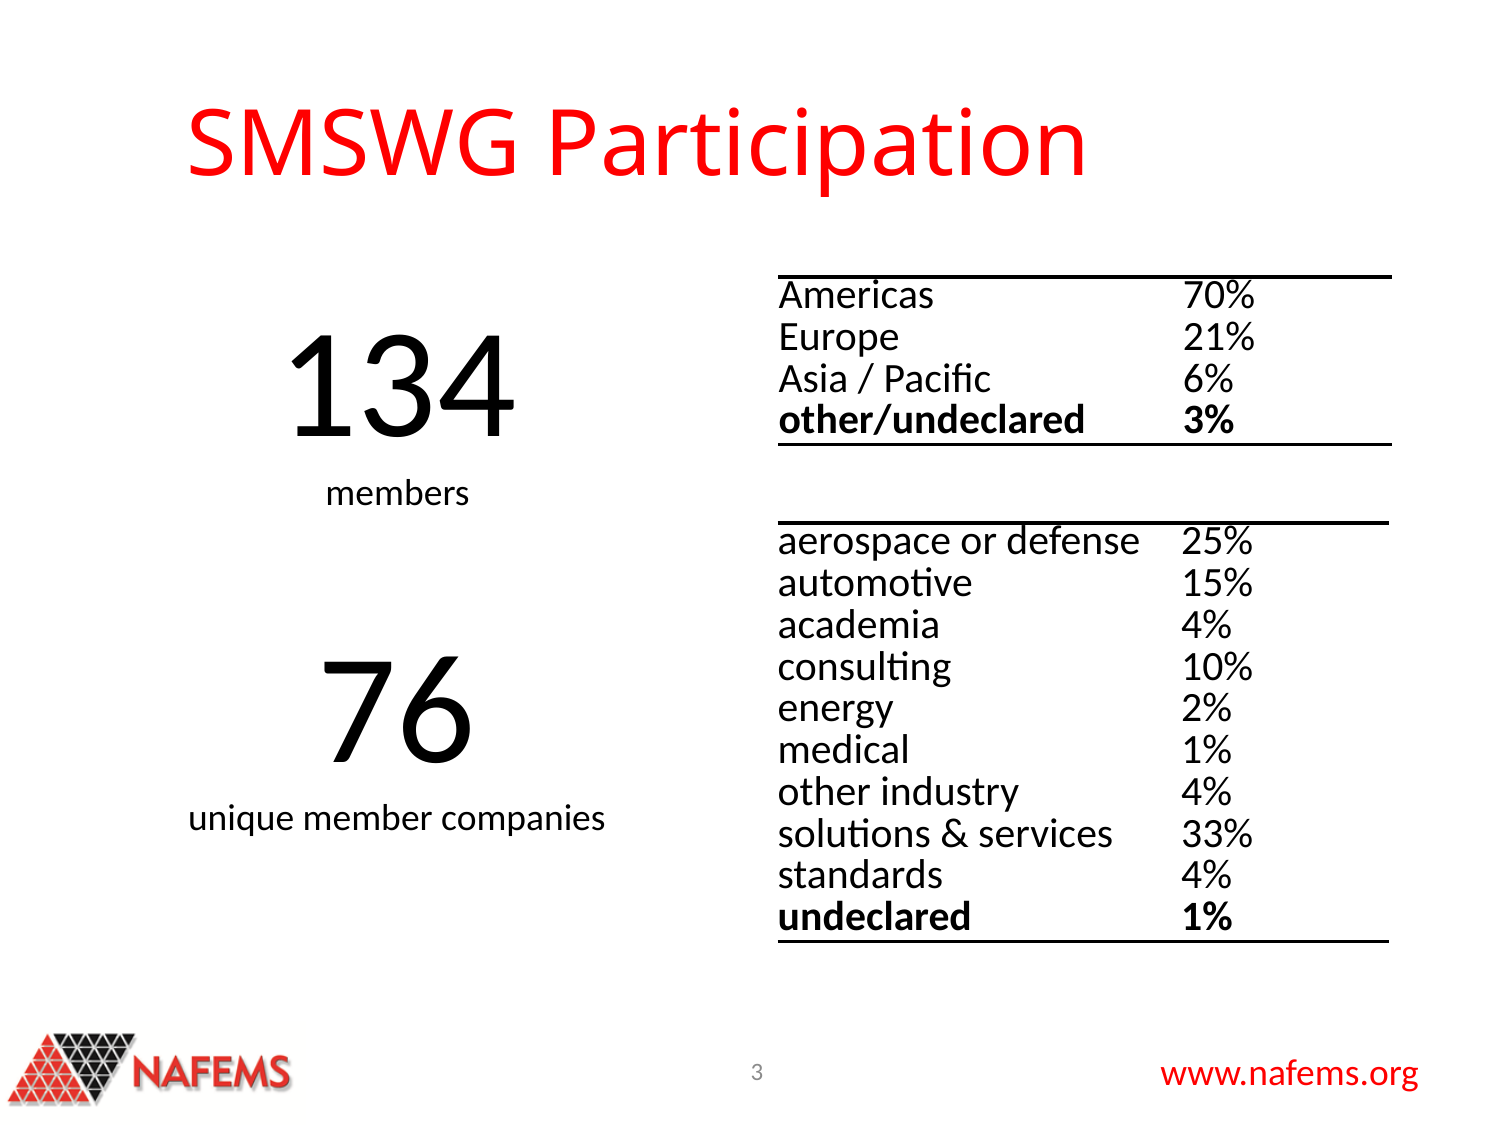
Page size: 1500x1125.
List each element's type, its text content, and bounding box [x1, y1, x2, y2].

table_cell other/undeclared [778, 403, 1183, 443]
table_cell 1% [1181, 732, 1389, 774]
table_cell 4% [1181, 858, 1389, 900]
table_header aerospace or defense [778, 525, 1181, 565]
table_cell solutions & services [778, 816, 1181, 858]
table_cell 1% [1181, 900, 1389, 940]
table_cell 15% [1181, 565, 1389, 607]
table_cell other industry [778, 774, 1181, 816]
table_cell Asia / Pacific [778, 361, 1183, 403]
table_cell 33% [1181, 816, 1389, 858]
table_cell 2% [1181, 690, 1389, 732]
table_cell 4% [1181, 607, 1389, 649]
table_cell energy [778, 690, 1181, 732]
table_cell 4% [1181, 774, 1389, 816]
table_header 70% [1183, 279, 1392, 319]
table_cell consulting [778, 649, 1181, 690]
table_cell automotive [778, 565, 1181, 607]
table_cell Europe [778, 319, 1183, 361]
table_header Americas [778, 279, 1183, 319]
table_cell 21% [1183, 319, 1392, 361]
text_box 134 members [231, 273, 564, 521]
table_header 25% [1181, 525, 1389, 565]
slide_number 3 [685, 1040, 829, 1101]
table_cell academia [778, 607, 1181, 649]
title SMSWG Participation [171, 45, 1425, 233]
table_cell 3% [1183, 403, 1392, 443]
text_box 76 unique member companies [171, 598, 624, 846]
table_cell 6% [1183, 361, 1392, 403]
table_cell undeclared [778, 900, 1181, 940]
table_cell standards [778, 858, 1181, 900]
table_cell 10% [1181, 649, 1389, 690]
table_cell medical [778, 732, 1181, 774]
picture [0, 1021, 306, 1125]
